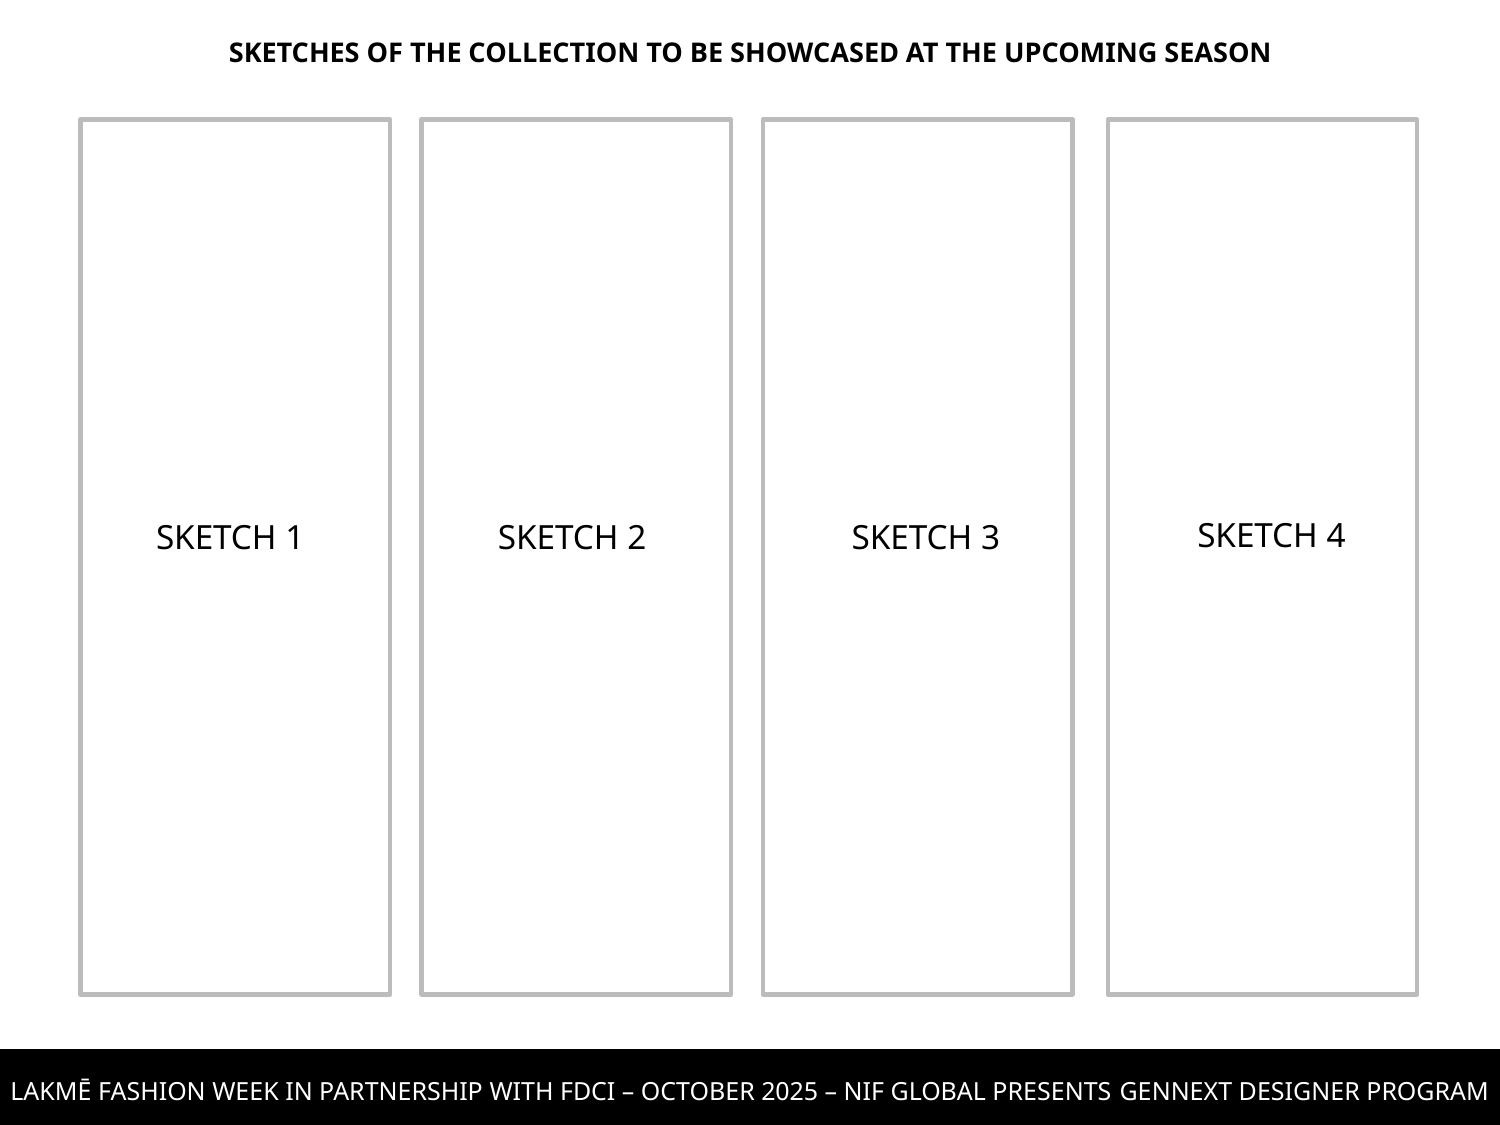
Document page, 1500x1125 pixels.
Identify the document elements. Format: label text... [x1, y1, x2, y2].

text_box [1107, 119, 1418, 995]
text_box SKETCHES OF THE COLLECTION TO BE SHOWCASED AT THE UPCOMING SEASON [0, 27, 1500, 76]
text_box SKETCH 4 [1138, 507, 1414, 563]
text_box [80, 119, 1073, 995]
